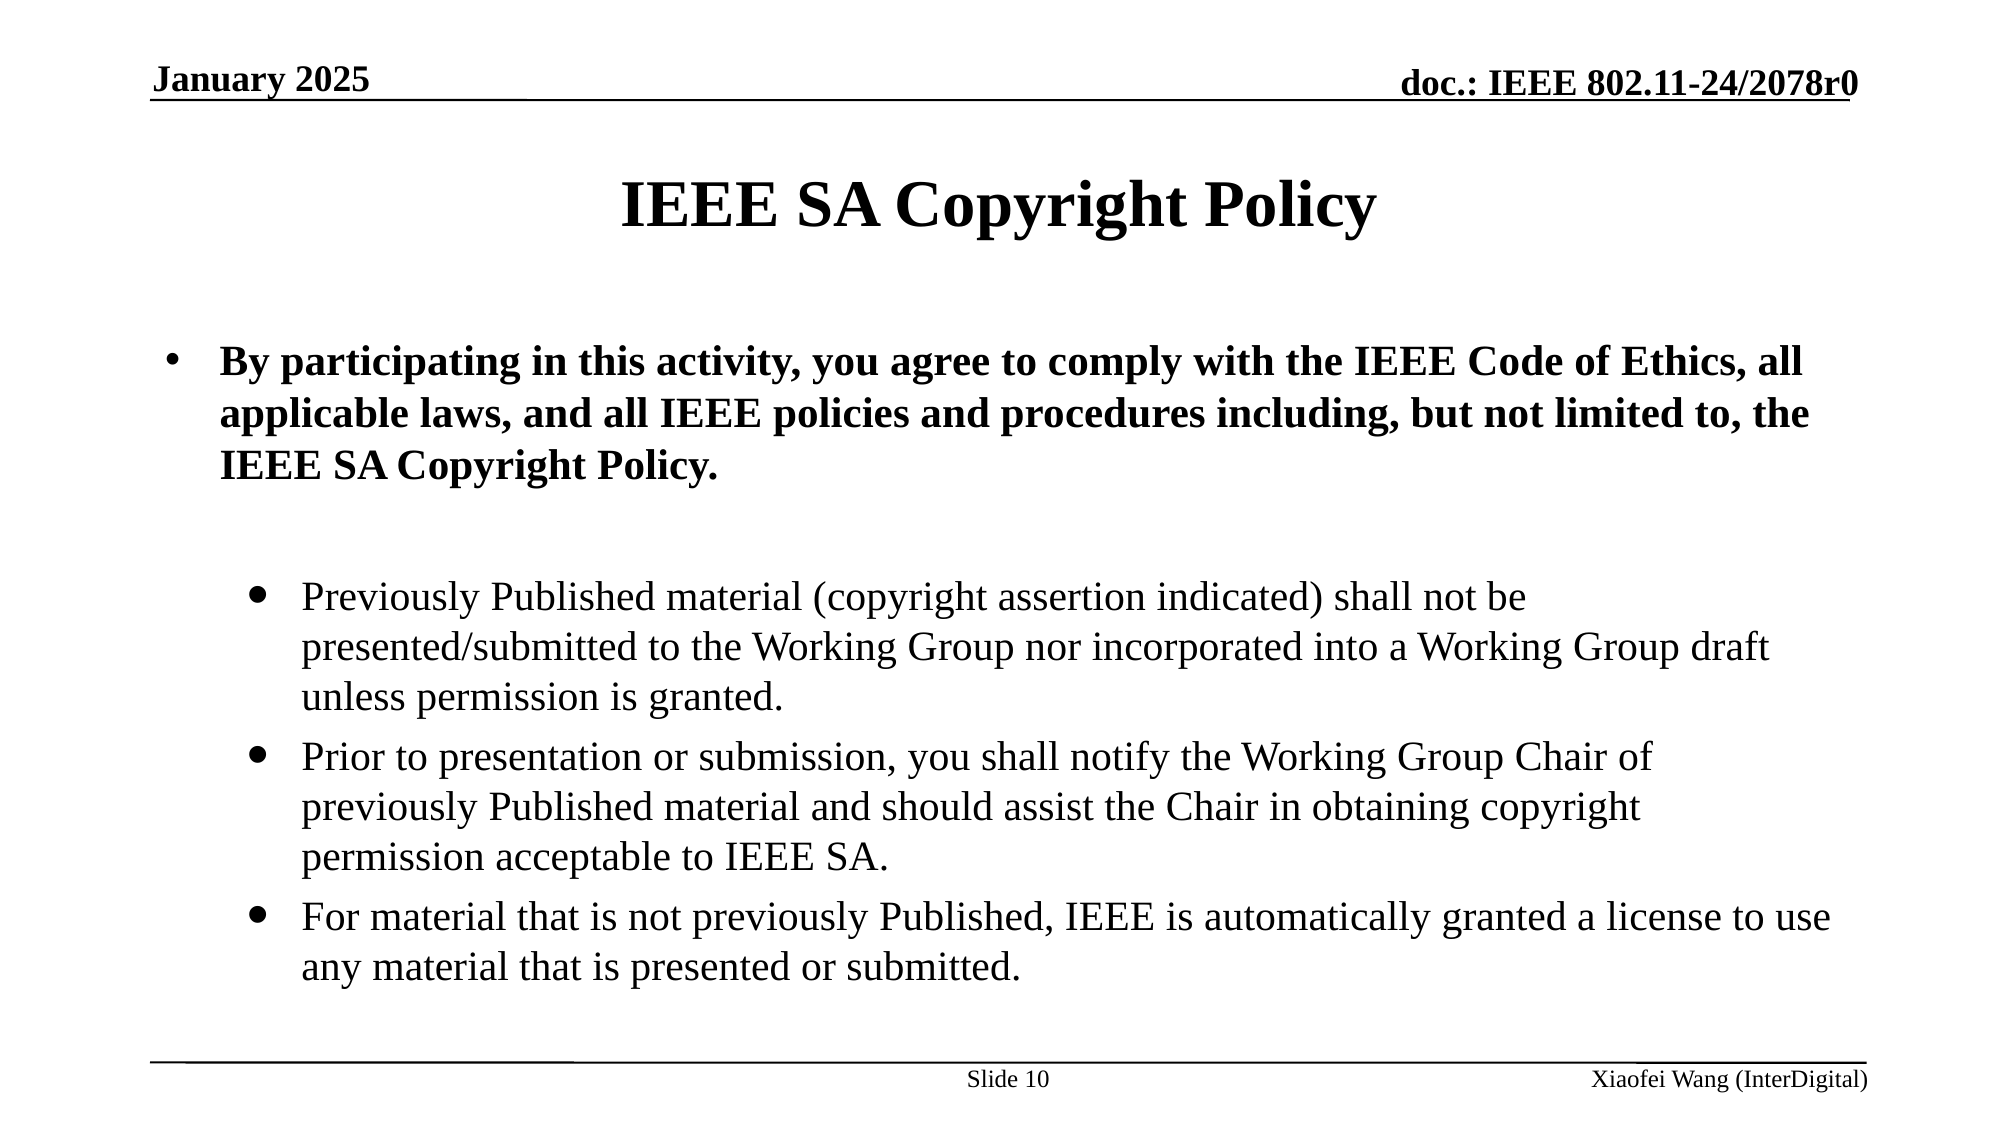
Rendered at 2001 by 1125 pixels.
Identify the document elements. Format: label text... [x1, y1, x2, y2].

title IEEE SA Copyright Policy [149, 112, 1850, 288]
list By participating in this activity, you agree to comply with the IEEE Code of Ethics, all applicable laws, and all IEEE policies and procedures including, but not limited to, the IEEE SA Copyright Policy. Previously Published material (copyright assertion indicated) shall not be presented/submitted to the Working Group nor incorporated into a Working Group draft unless permission is granted. Prior to presentation or submission, you shall notify the Working Group Chair of previously Published material and should assist the Chair in obtaining copyright permission acceptable to IEEE SA. For material that is not previously Published, IEEE is automatically granted a license to use any material that is presented or submitted. [149, 324, 1850, 1000]
slide_number 10 [950, 1061, 1067, 1123]
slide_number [152, 54, 563, 100]
footer Xiaofei Wang (InterDigital) [1171, 1061, 1869, 1093]
